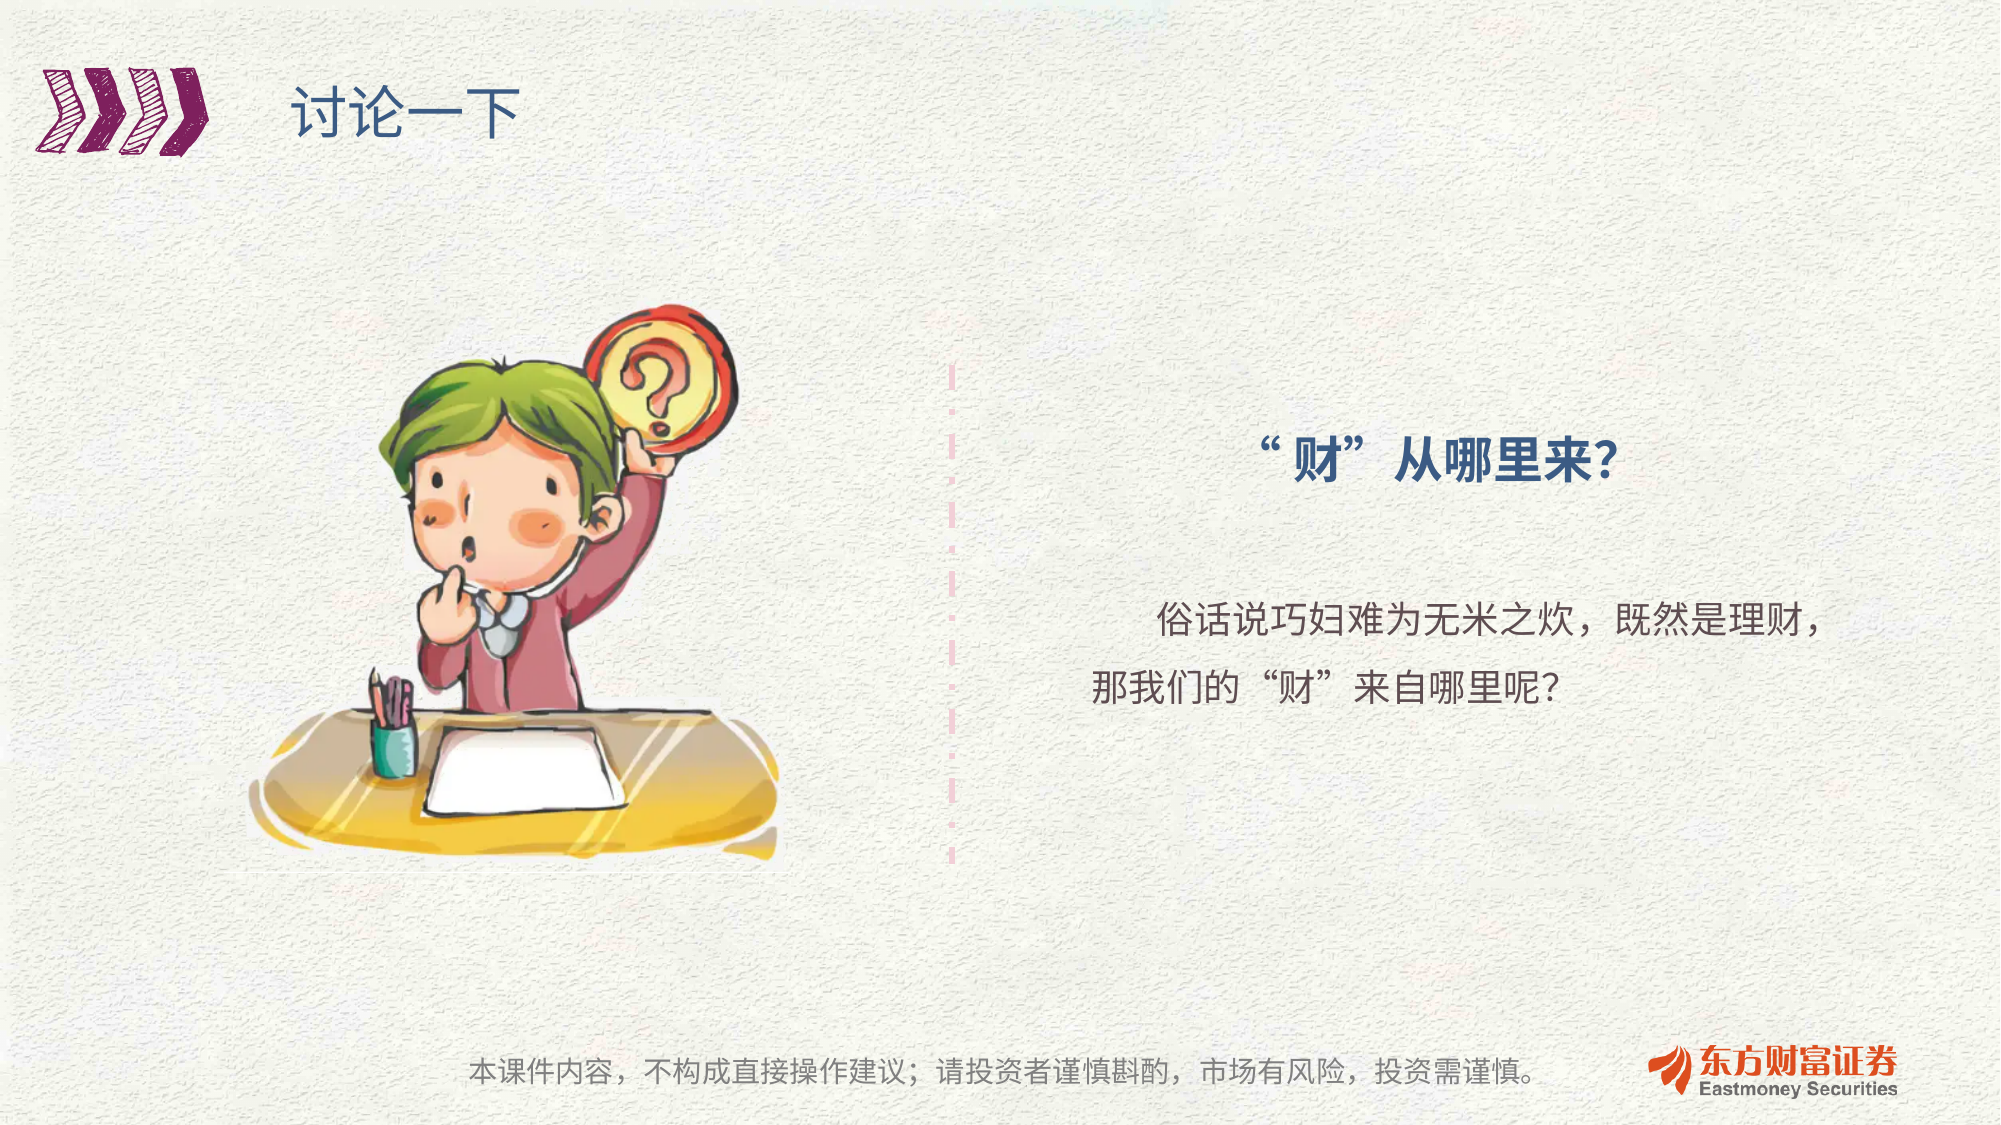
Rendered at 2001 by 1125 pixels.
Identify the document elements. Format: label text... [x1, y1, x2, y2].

text_box 本课件内容，不构成直接操作建议；请投资者谨慎斟酌，市场有风险，投资需谨慎。 [437, 1045, 1581, 1096]
picture [0, 0, 2001, 1125]
text_box 讨论一下 [210, 69, 625, 154]
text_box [35, 66, 210, 158]
text_box 俗话说巧妇难为无米之炊，既然是理财，那我们的“财”来自哪里呢？ [1076, 566, 1821, 717]
text_box “财”从哪里来？ [1216, 421, 1635, 496]
